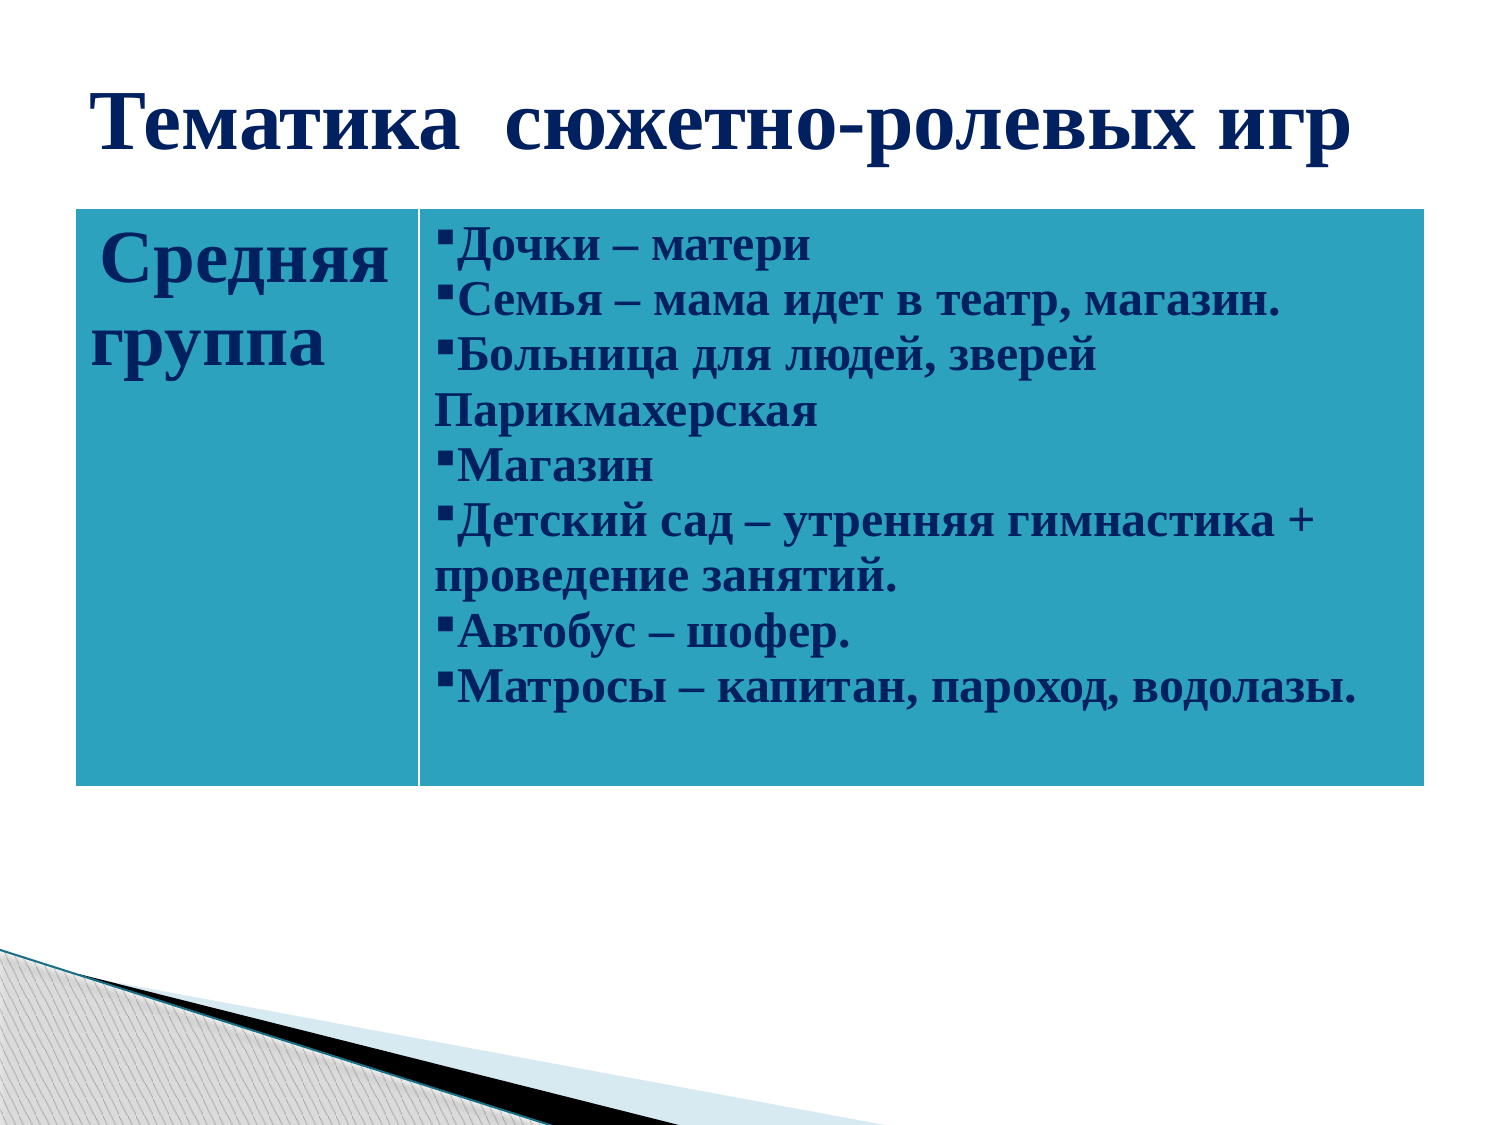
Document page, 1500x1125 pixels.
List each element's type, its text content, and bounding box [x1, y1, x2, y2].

table_header Дочки – матери Семья – мама идет в театр, магазин. Больница для людей, зверей Парикмахерская Магазин Детский сад – утренняя гимнастика + проведение занятий. Автобус – шофер. Матросы – капитан, пароход, водолазы. [420, 209, 1424, 786]
title Тематика сюжетно-ролевых игр [75, 45, 1425, 197]
table_header Средняя группа [76, 209, 418, 786]
